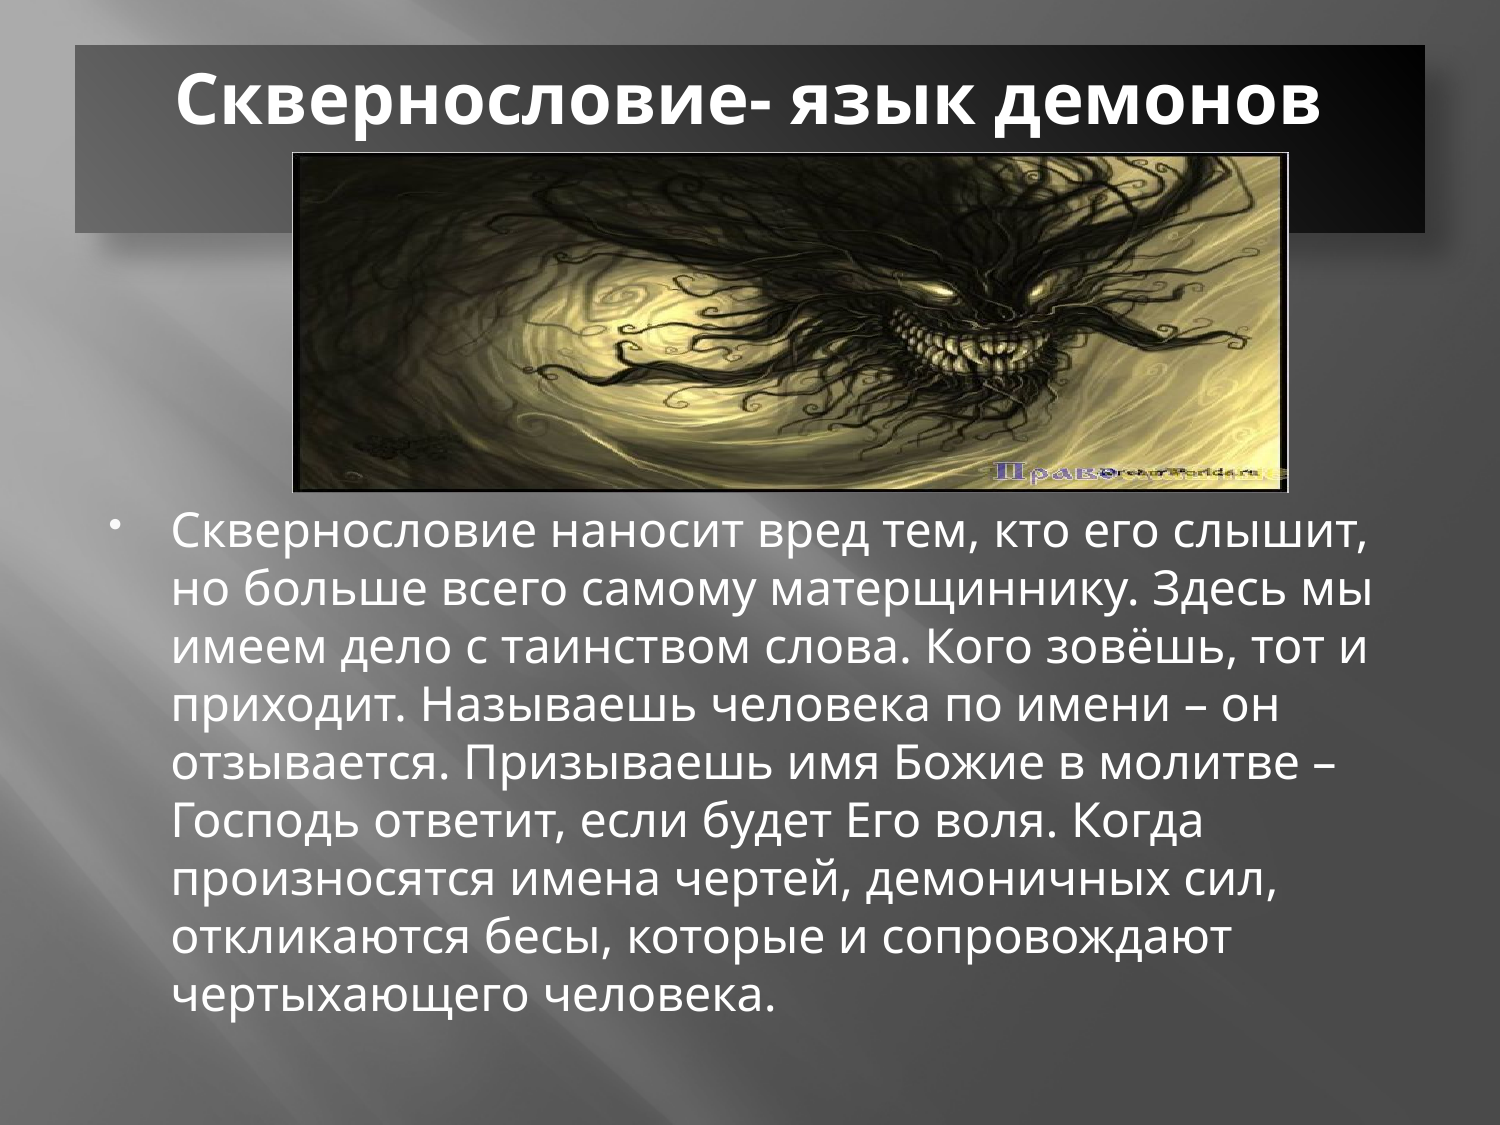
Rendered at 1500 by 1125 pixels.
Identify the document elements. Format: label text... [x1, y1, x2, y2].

title Сквернословие- язык демонов [75, 45, 1425, 233]
picture [292, 152, 1290, 493]
list Сквернословие наносит вред тем, кто его слышит, но больше всего самому матерщиннику. Здесь мы имеем дело с таинством слова. Кого зовёшь, тот и приходит. Называешь человека по имени – он отзывается. Призываешь имя Божие в молитве – Господь ответит, если будет Его воля. Когда произносятся имена чертей, демоничных сил, откликаются бесы, которые и сопровождают чертыхающего человека. [75, 492, 1425, 1035]
